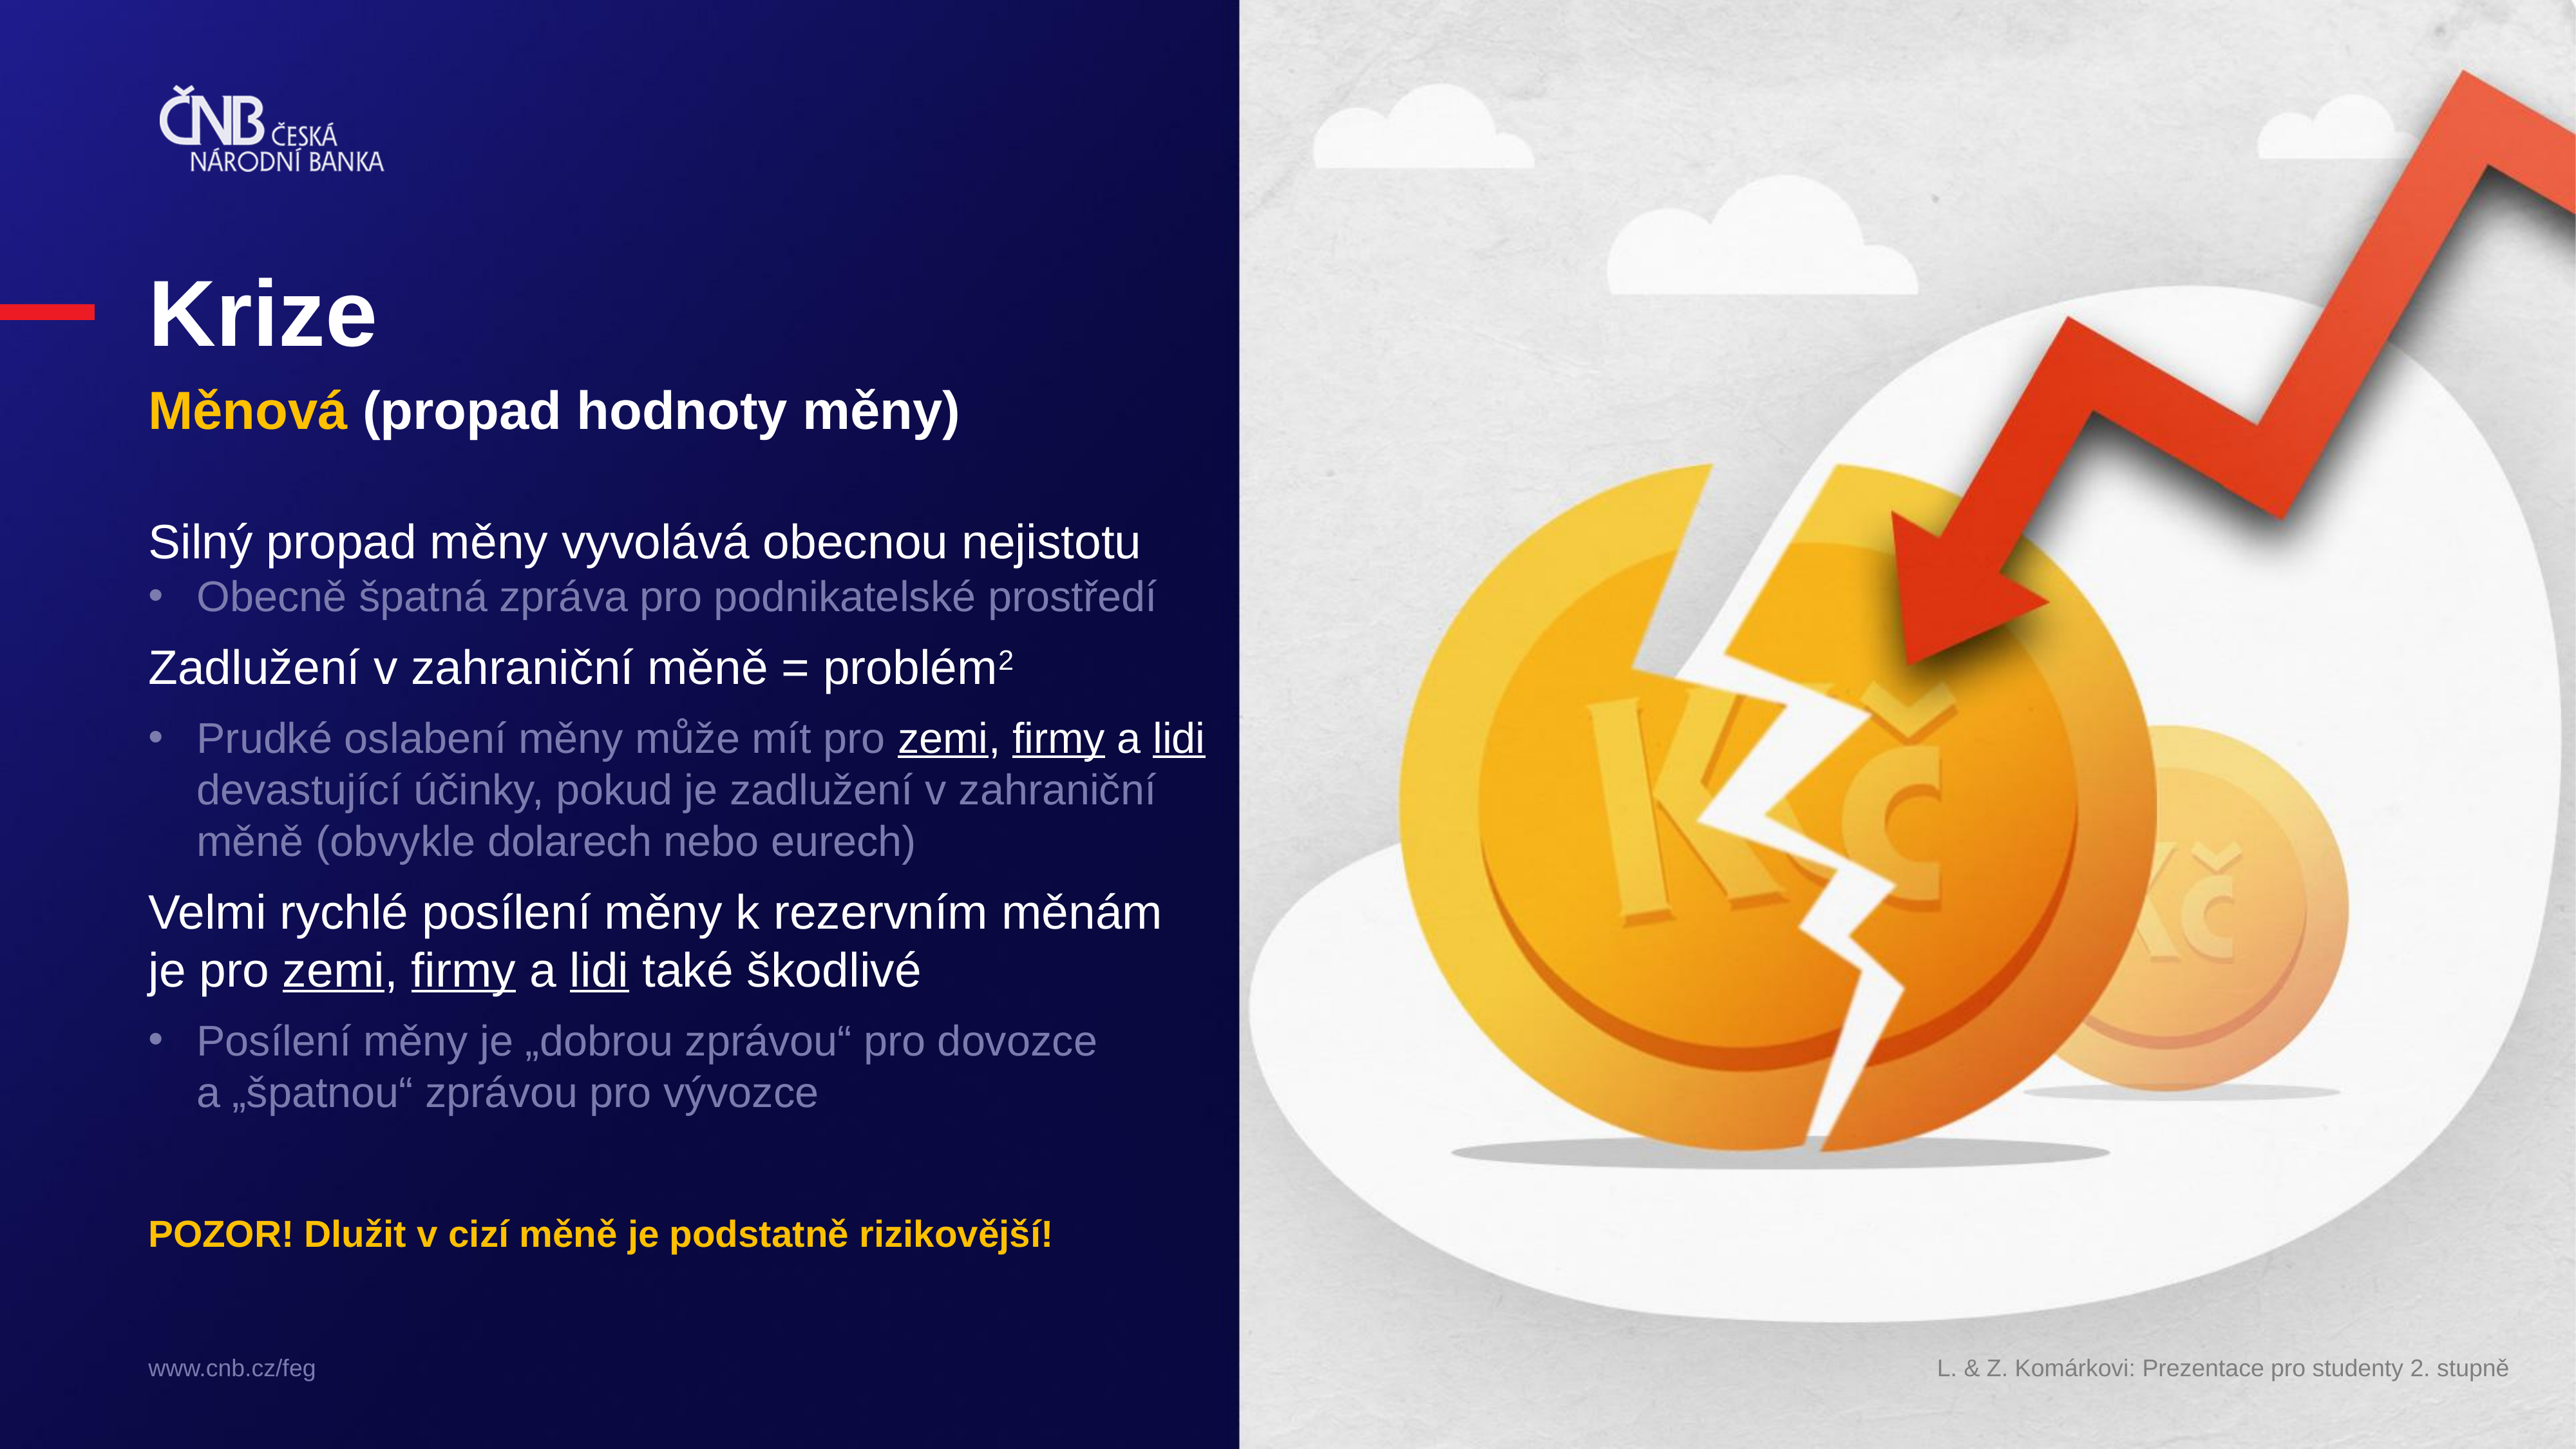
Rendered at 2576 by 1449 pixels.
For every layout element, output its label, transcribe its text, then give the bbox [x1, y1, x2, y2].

text_box Krize [138, 247, 1238, 370]
text_box www.cnb.cz/feg [138, 1347, 612, 1387]
text_box Silný propad měny vyvolává obecnou nejistotu Obecně špatná zpráva pro podnikatelské prostředí Zadlužení v zahraniční měně = problém2 Prudké oslabení měny může mít pro zemi, firmy a lidi devastující účinky, pokud je zadlužení v zahraniční měně (obvykle dolarech nebo eurech) Velmi rychlé posílení měny k rezervním měnám je pro zemi, firmy a lidi také škodlivé Posílení měny je „dobrou zprávou“ pro dovozce a „špatnou“ zprávou pro vývozce [138, 506, 1226, 1262]
text_box L. & Z. Komárkovi: Prezentace pro studenty 2. stupně [1469, 1347, 2520, 1387]
text_box Měnová (propad hodnoty měny) [138, 361, 1151, 445]
text_box POZOR! Dlužit v cizí měně je podstatně rizikovější! [138, 1204, 1097, 1260]
text_box [0, 304, 95, 320]
picture [0, 0, 2576, 1449]
